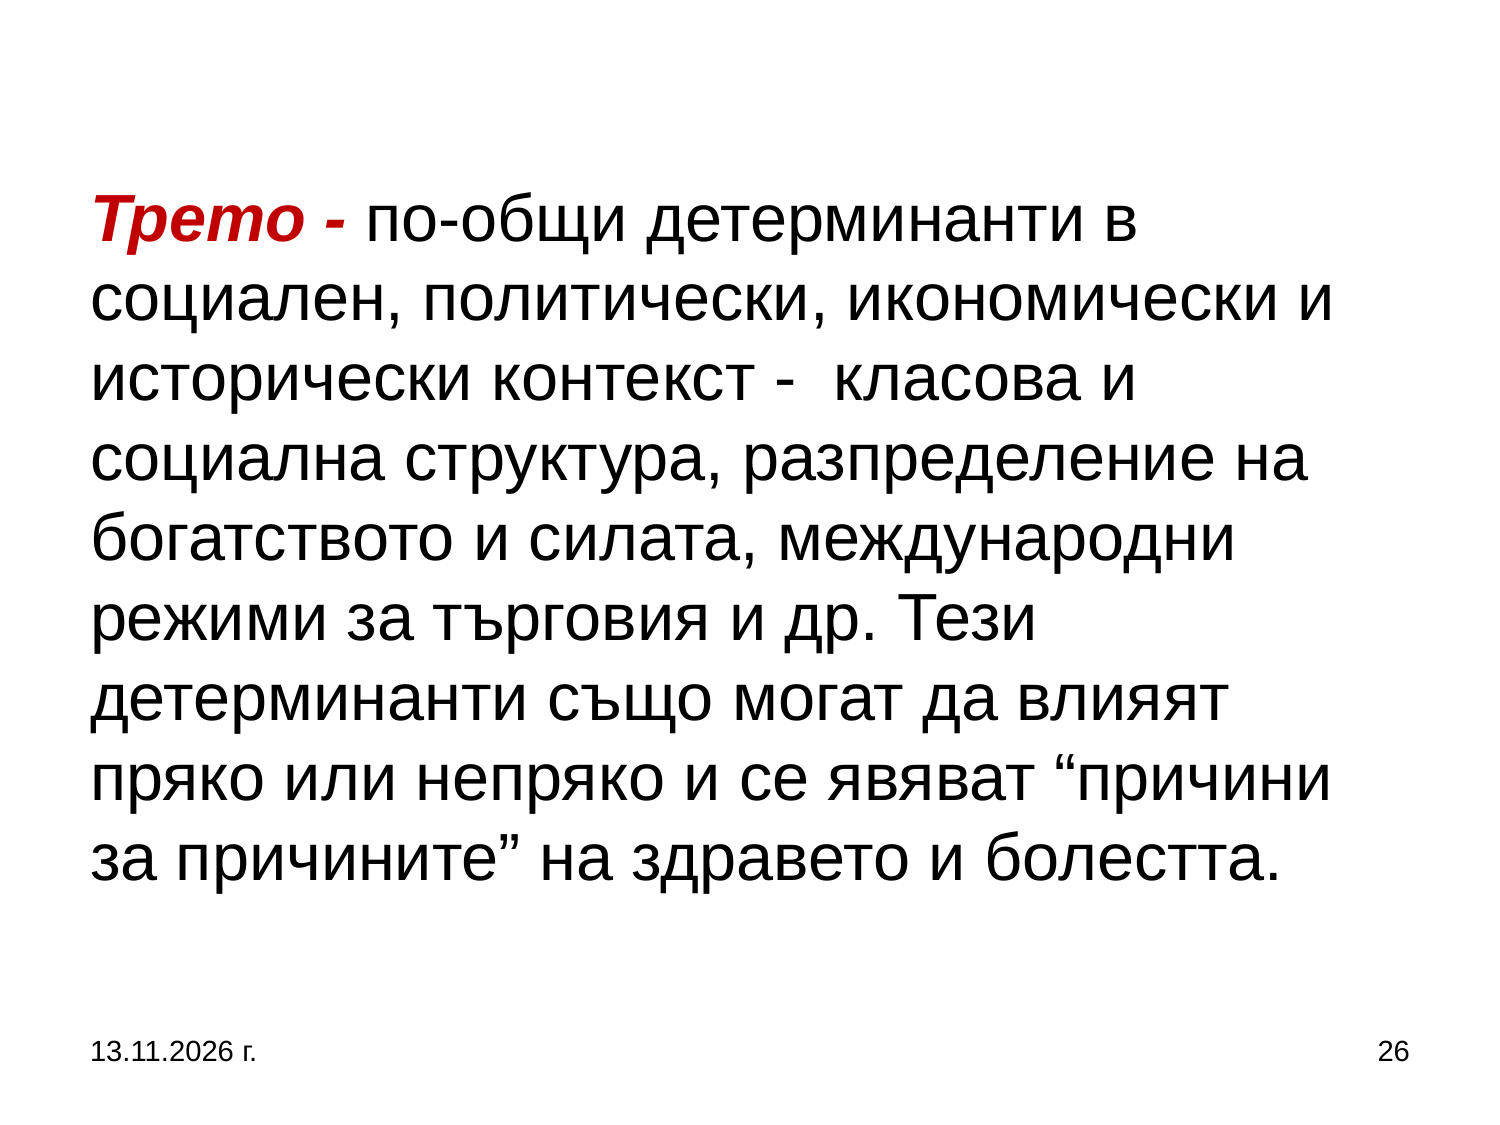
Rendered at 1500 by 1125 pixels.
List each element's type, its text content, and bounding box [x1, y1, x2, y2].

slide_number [75, 1024, 425, 1103]
slide_number 26 [1074, 1024, 1425, 1103]
title Трето - по-общи детерминанти в социален, политически, икономически и исторически контекст - класова и социална структура, разпределение на богатството и силата, международни режими за търговия и др. Тези детерминанти също могат да влияят пряко или непряко и се явяват “причини за причините” на здравето и болестта. [75, 45, 1425, 1024]
